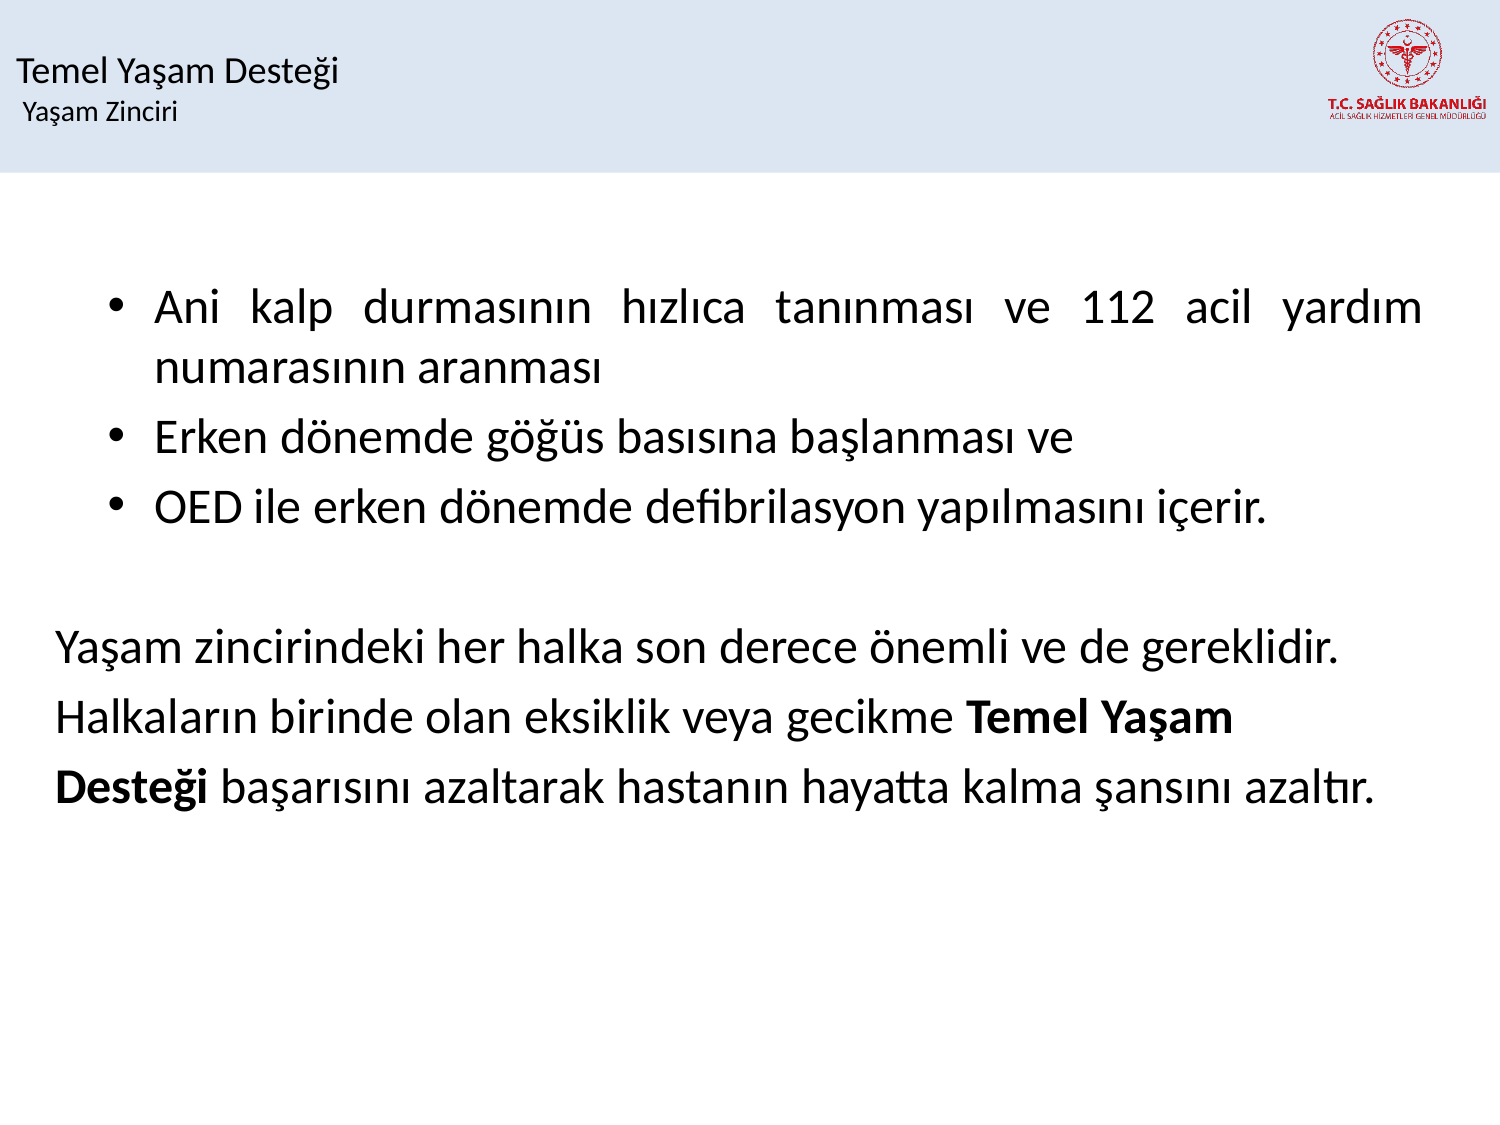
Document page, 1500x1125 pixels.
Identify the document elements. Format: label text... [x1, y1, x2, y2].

title Temel Yaşam Desteği Yaşam Zinciri [0, 0, 1500, 173]
picture [1328, 18, 1486, 121]
text_box Ani kalp durmasının hızlıca tanınması ve 112 acil yardım numarasının aranması Erken dönemde göğüs basısına başlanması ve OED ile erken dönemde defibrilasyon yapılmasını içerir. Yaşam zincirindeki her halka son derece önemli ve de gereklidir. Halkaların birinde olan eksiklik veya gecikme Temel Yaşam Desteği başarısını azaltarak hastanın hayatta kalma şansını azaltır. [17, 196, 1439, 1106]
